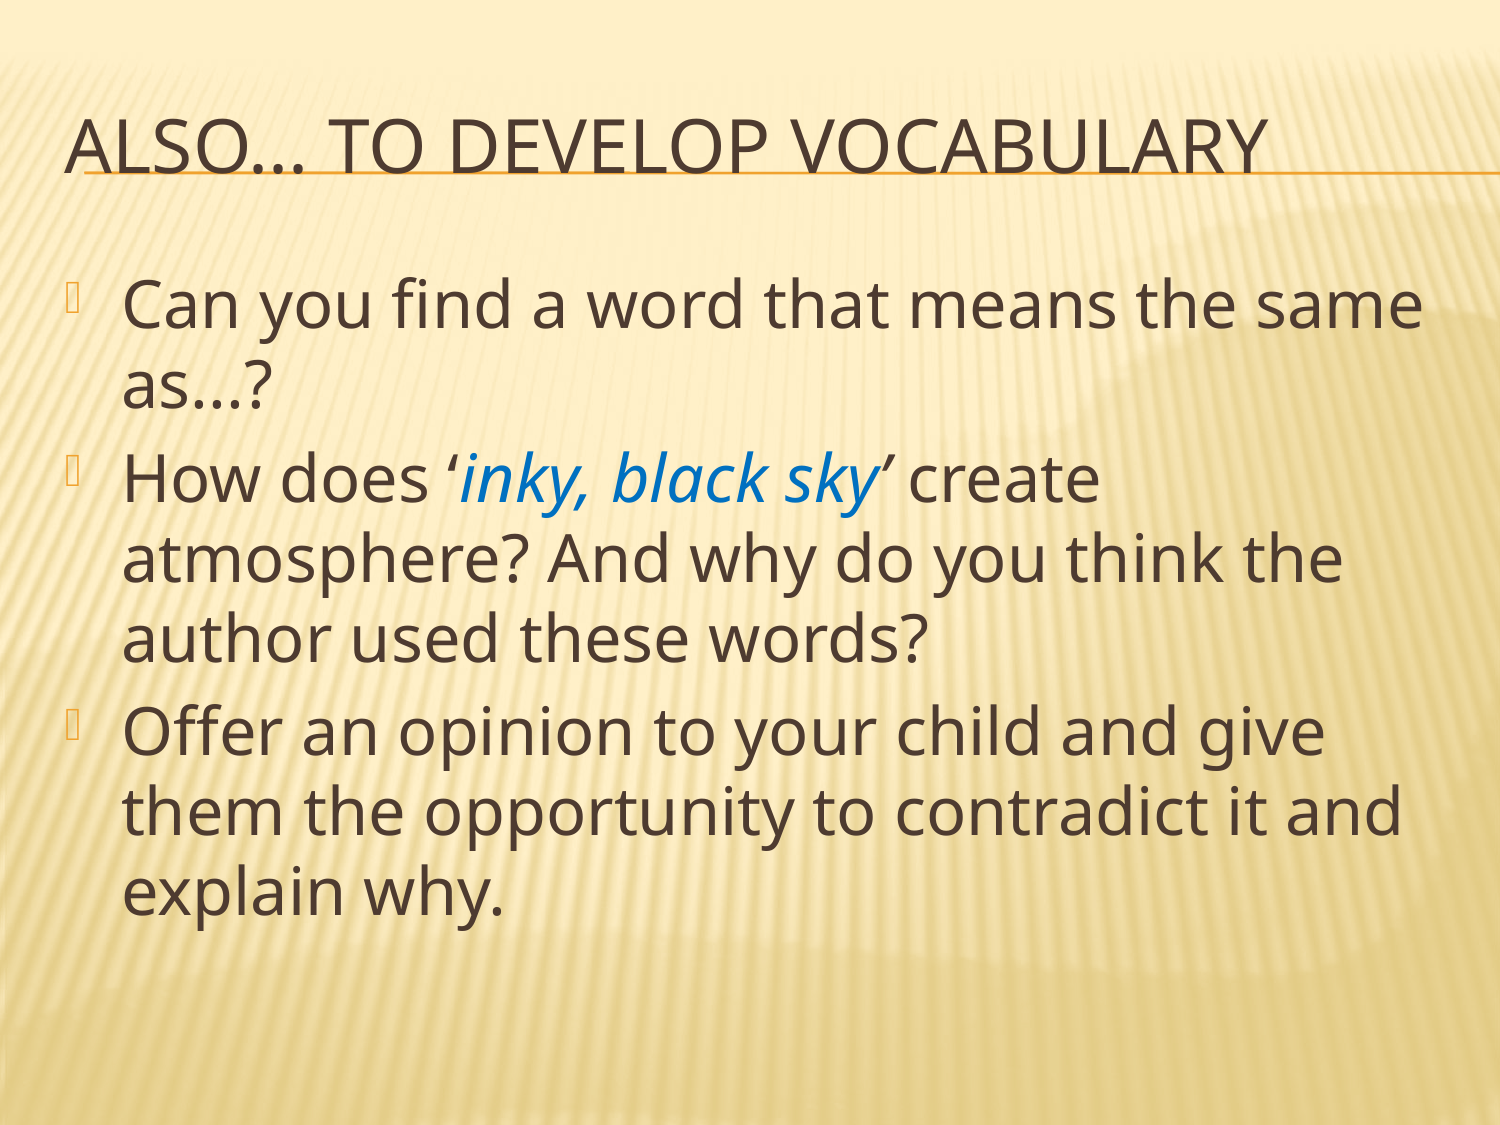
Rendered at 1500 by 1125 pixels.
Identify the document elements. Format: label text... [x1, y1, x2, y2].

title Also... To develop vocabulary [50, 75, 1475, 213]
list Can you find a word that means the same as...? How does ‘inky, black sky’ create atmosphere? And why do you think the author used these words? Offer an opinion to your child and give them the opportunity to contradict it and explain why. [50, 254, 1475, 998]
